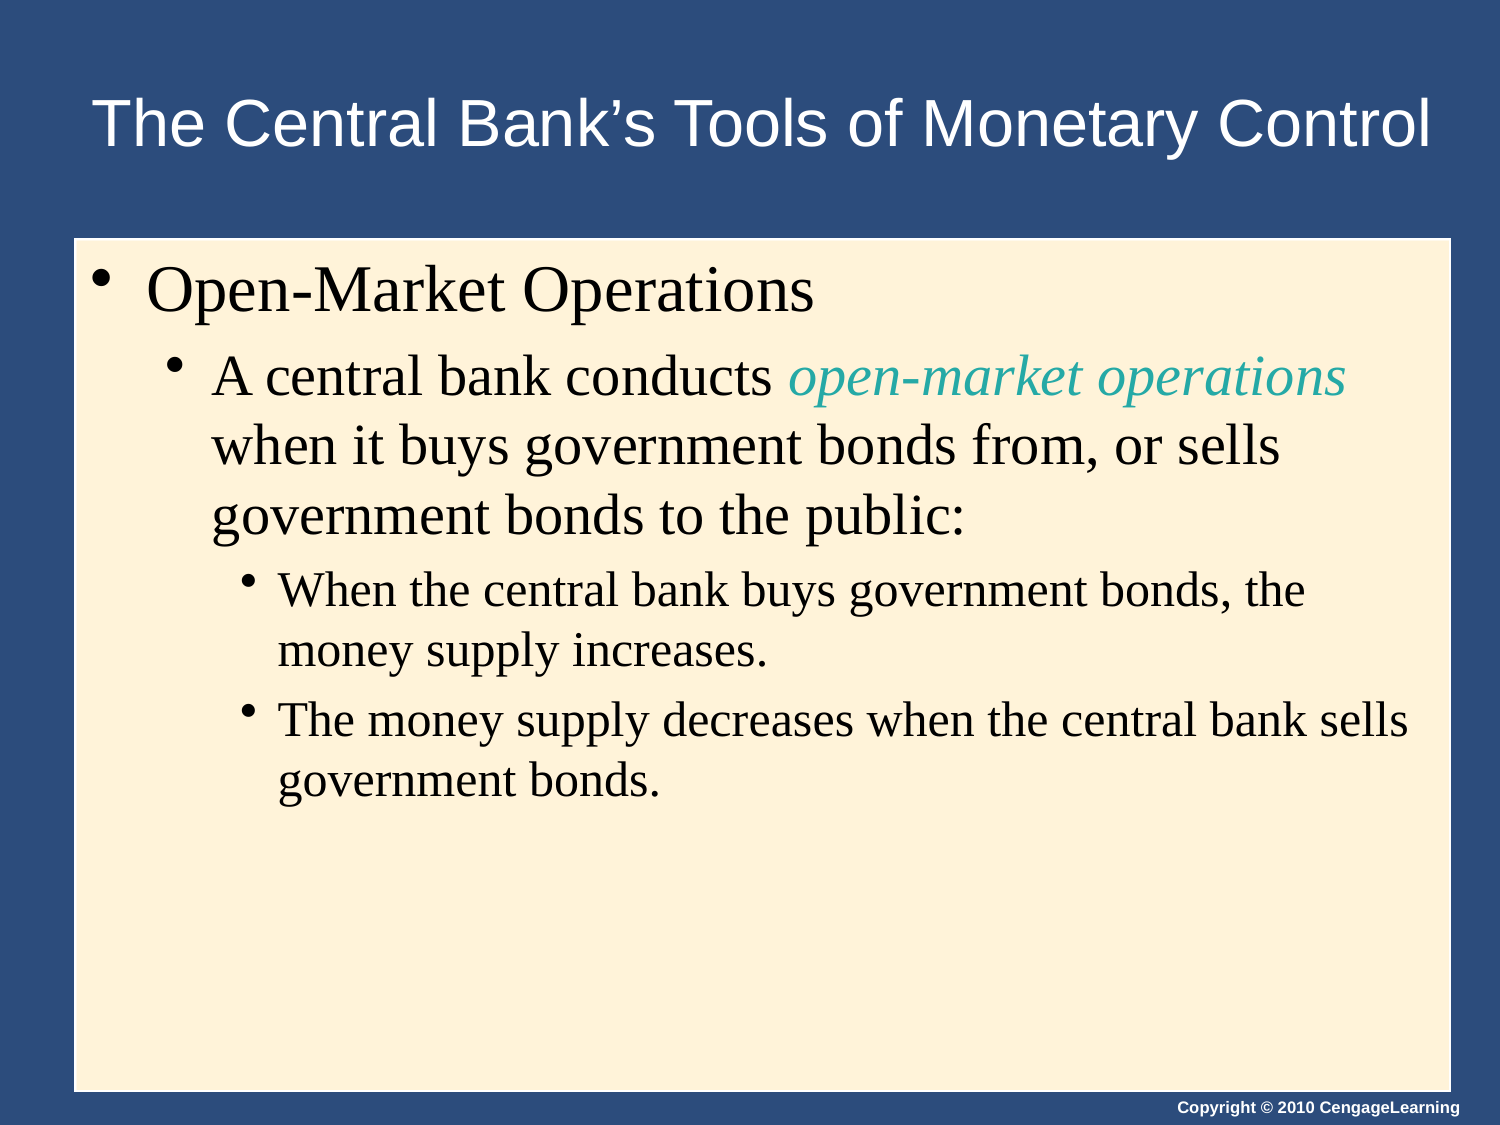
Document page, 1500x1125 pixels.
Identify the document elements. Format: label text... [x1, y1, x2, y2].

title The Central Bank’s Tools of Monetary Control [74, 24, 1451, 226]
list Open-Market Operations A central bank conducts open-market operations when it buys government bonds from, or sells government bonds to the public: When the central bank buys government bonds, the money supply increases. The money supply decreases when the central bank sells government bonds. [74, 237, 1450, 1090]
picture [74, 238, 1451, 1092]
